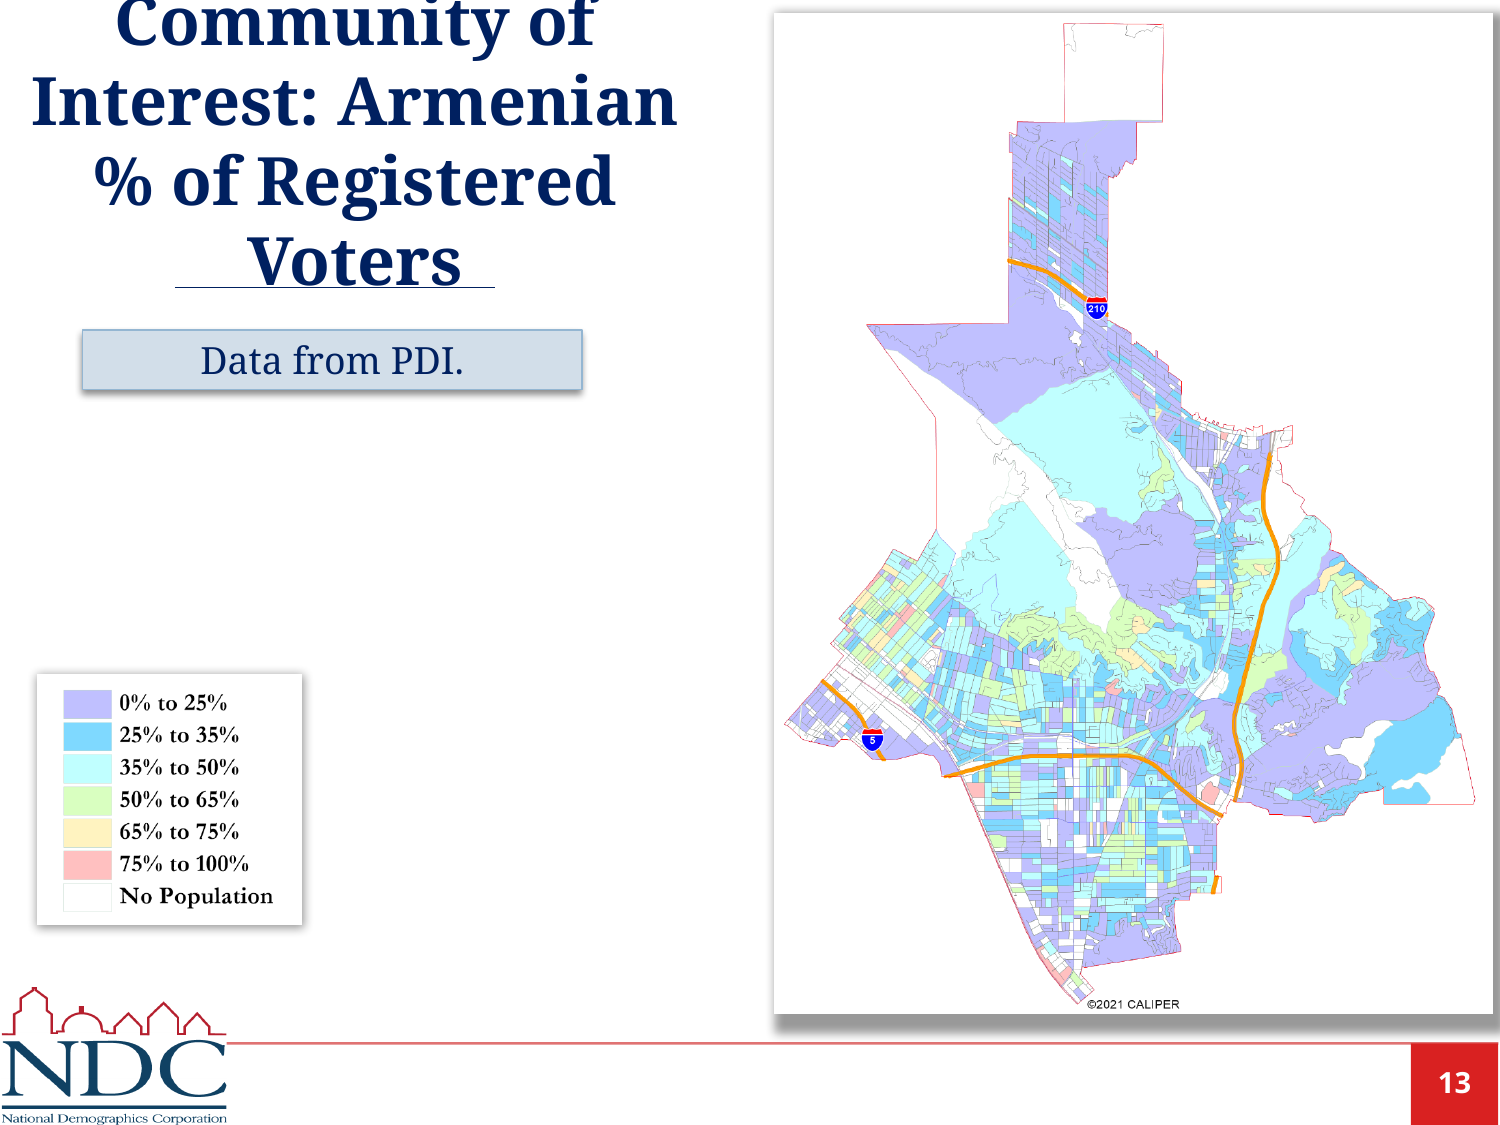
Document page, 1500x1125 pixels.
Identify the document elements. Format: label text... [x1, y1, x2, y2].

picture [37, 674, 302, 926]
text_box Community of Interest: Armenian % of Registered Voters [0, 32, 725, 245]
text_box Data from PDI. [82, 329, 583, 390]
picture [774, 13, 1493, 1015]
